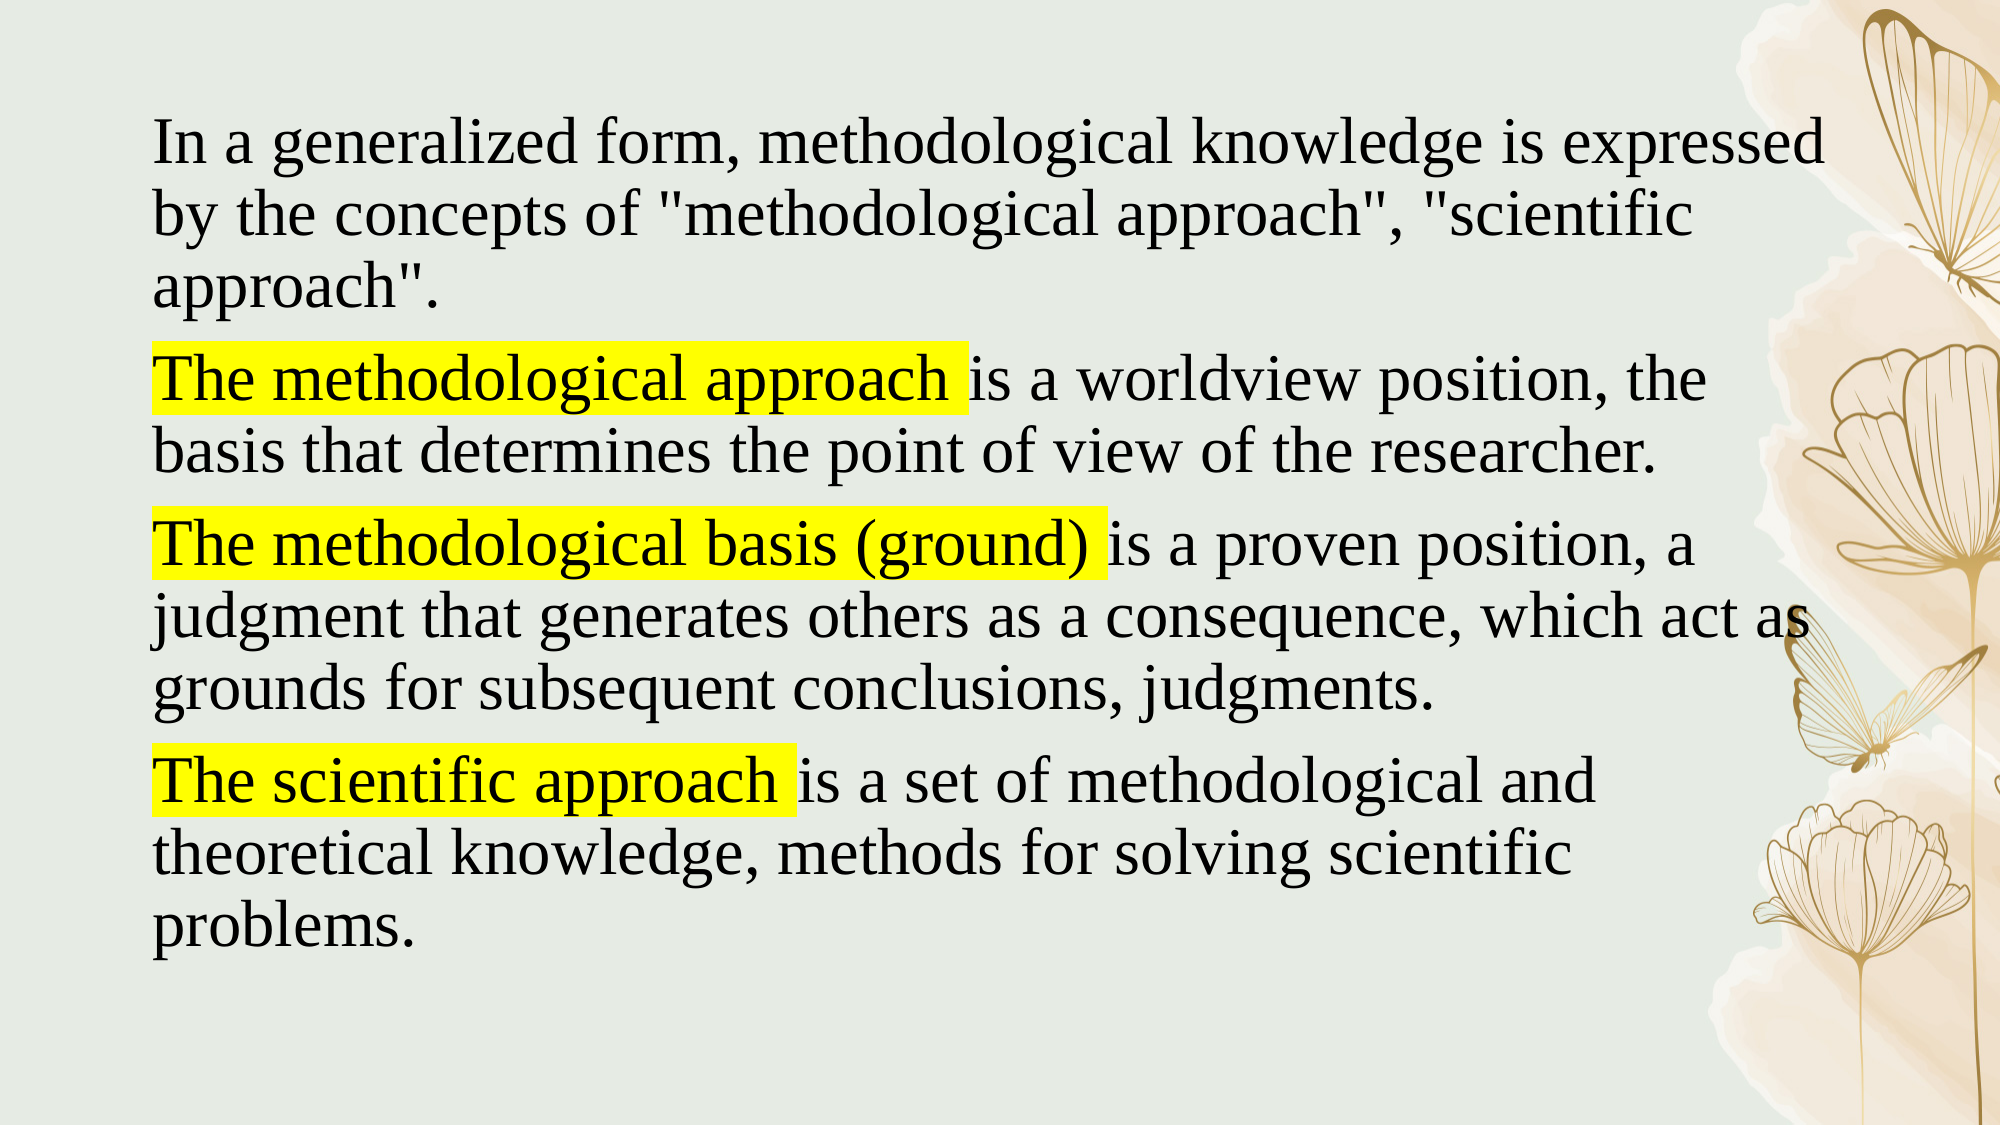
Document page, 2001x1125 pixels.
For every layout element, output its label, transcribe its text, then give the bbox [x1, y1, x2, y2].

list In a generalized form, methodological knowledge is expressed by the concepts of "methodological approach", "scientific approach". The methodological approach is a worldview position, the basis that determines the point of view of the researcher. The methodological basis (ground) is a proven position, a judgment that generates others as a consequence, which act as grounds for subsequent conclusions, judgments. The scientific approach is a set of methodological and theoretical knowledge, methods for solving scientific problems. [137, 98, 1863, 1014]
picture [0, 0, 2000, 1125]
